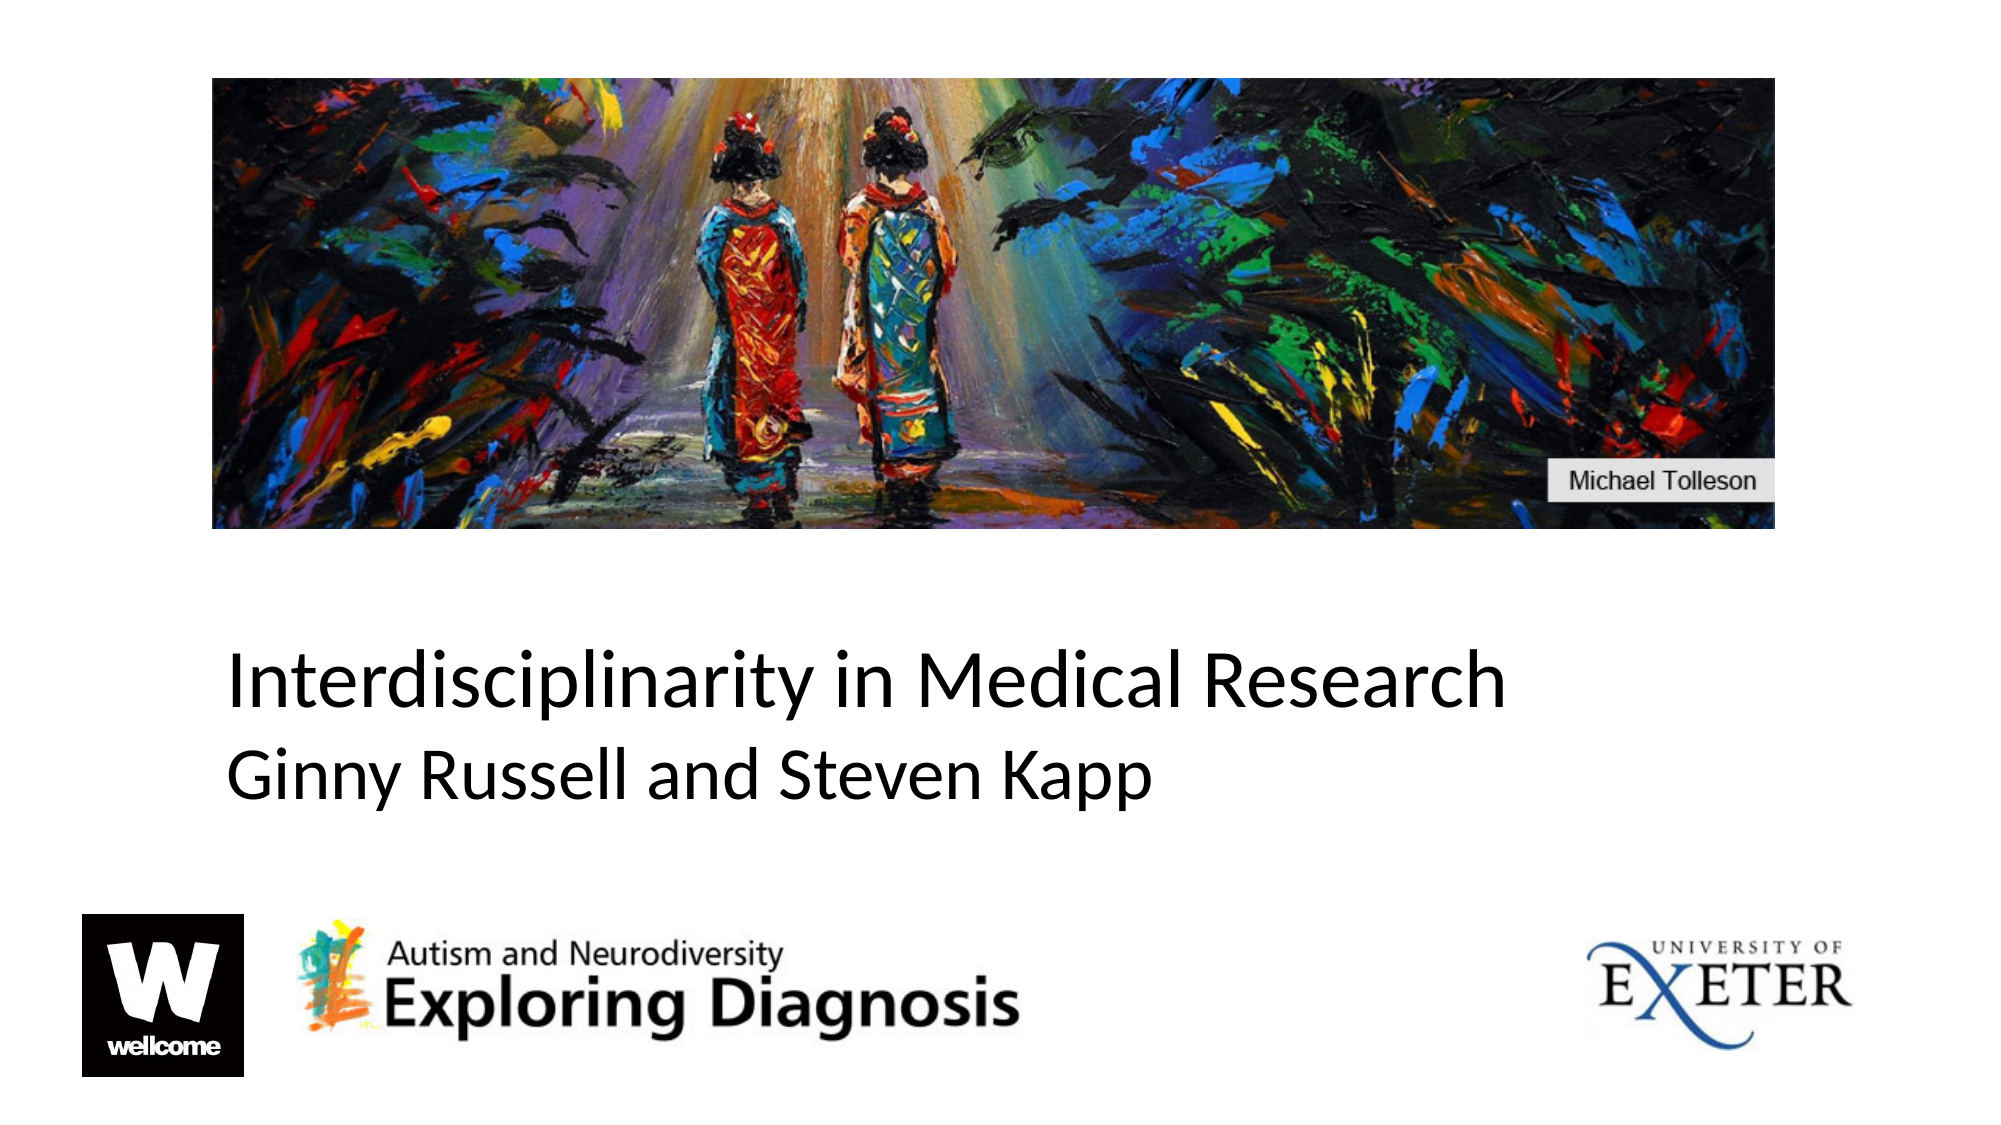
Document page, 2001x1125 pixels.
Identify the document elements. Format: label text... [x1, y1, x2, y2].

picture [211, 78, 1775, 529]
picture [81, 914, 244, 1077]
picture [296, 895, 1029, 1103]
text_box Interdisciplinarity in Medical Research Ginny Russell and Steven Kapp [211, 617, 1775, 822]
picture [1586, 940, 1854, 1051]
